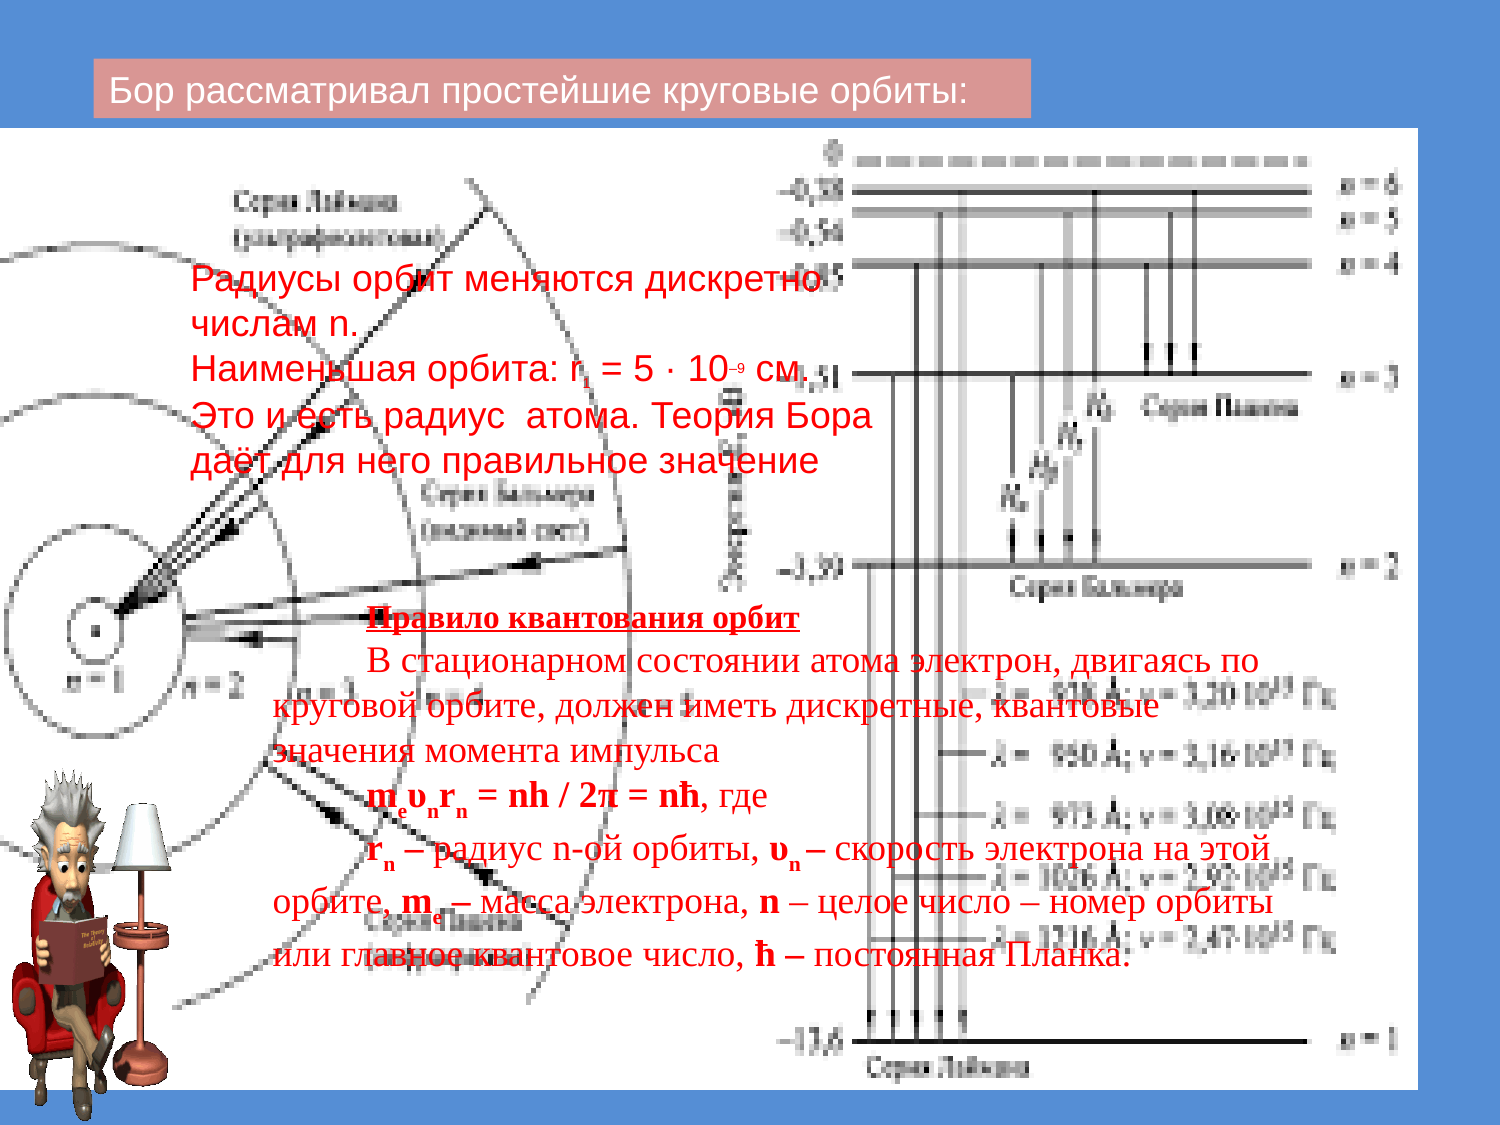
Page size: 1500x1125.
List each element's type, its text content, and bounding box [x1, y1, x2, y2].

picture [0, 128, 1418, 1125]
text_box Бор рассматривал простейшие круговые орбиты: [93, 58, 1032, 119]
